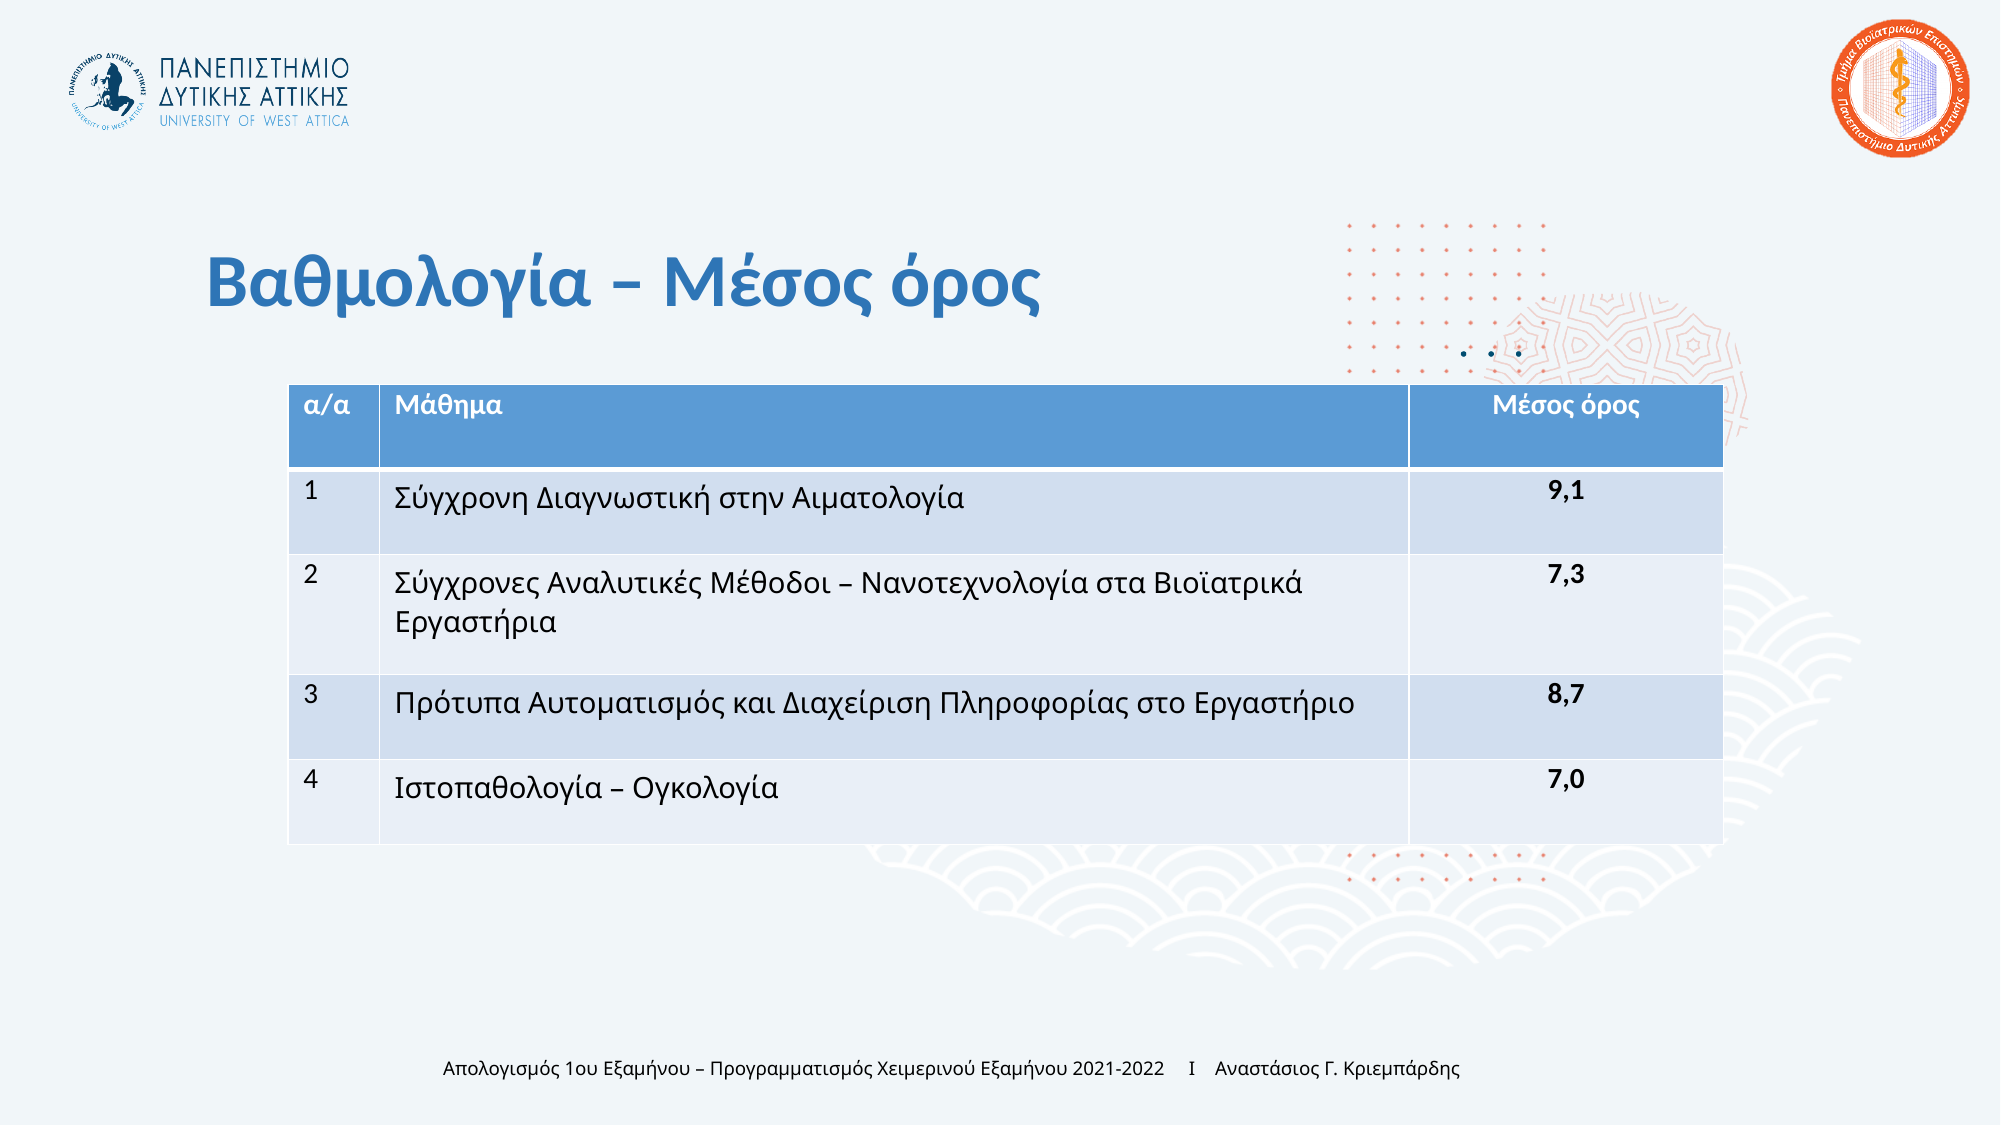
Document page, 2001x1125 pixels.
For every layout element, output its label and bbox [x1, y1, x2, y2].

text_box [54, 6, 1983, 1111]
picture [0, 0, 2001, 1125]
